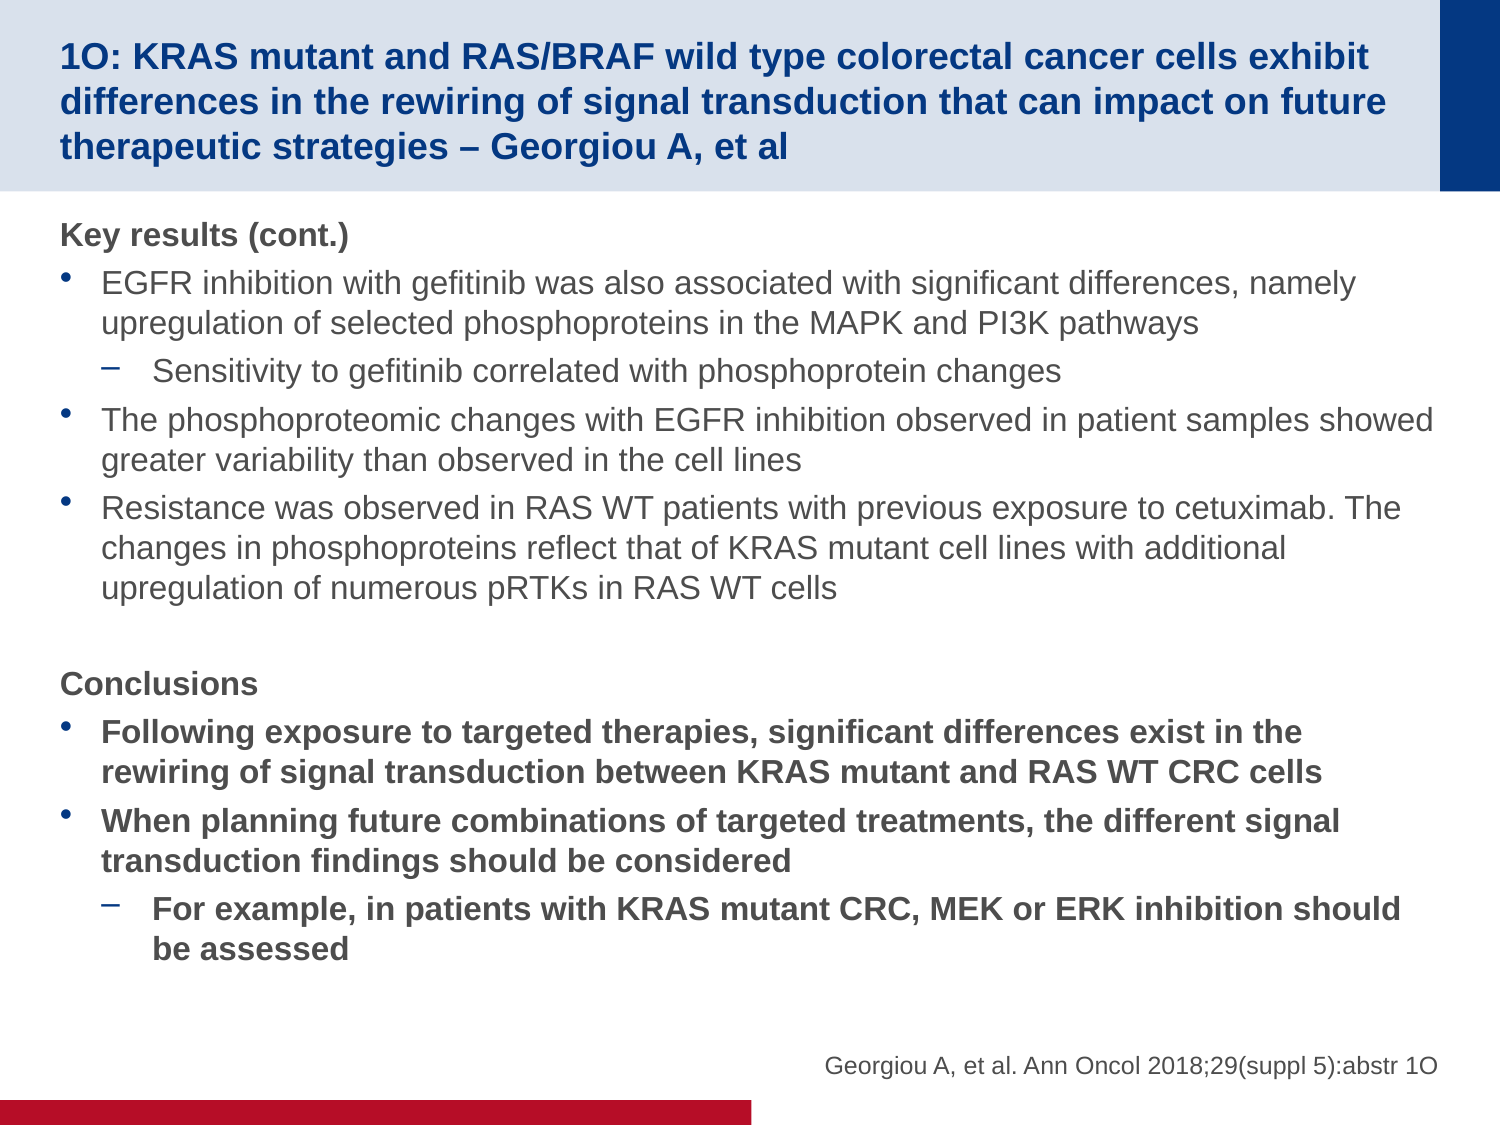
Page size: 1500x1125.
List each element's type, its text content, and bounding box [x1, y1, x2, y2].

list Key results (cont.) EGFR inhibition with gefitinib was also associated with significant differences, namely upregulation of selected phosphoproteins in the MAPK and PI3K pathways Sensitivity to gefitinib correlated with phosphoprotein changes The phosphoproteomic changes with EGFR inhibition observed in patient samples showed greater variability than observed in the cell lines Resistance was observed in RAS WT patients with previous exposure to cetuximab. The changes in phosphoproteins reflect that of KRAS mutant cell lines with additional upregulation of numerous pRTKs in RAS WT cells Conclusions Following exposure to targeted therapies, significant differences exist in the rewiring of signal transduction between KRAS mutant and RAS WT CRC cells When planning future combinations of targeted treatments, the different signal transduction findings should be considered For example, in patients with KRAS mutant CRC, MEK or ERK inhibition should be assessed [59, 205, 1441, 985]
list Georgiou A, et al. Ann Oncol 2018;29(suppl 5):abstr 1O [762, 999, 1441, 1080]
title 1O: KRAS mutant and RAS/BRAF wild type colorectal cancer cells exhibit differences in the rewiring of signal transduction that can impact on future therapeutic strategies – Georgiou A, et al [59, 29, 1412, 162]
